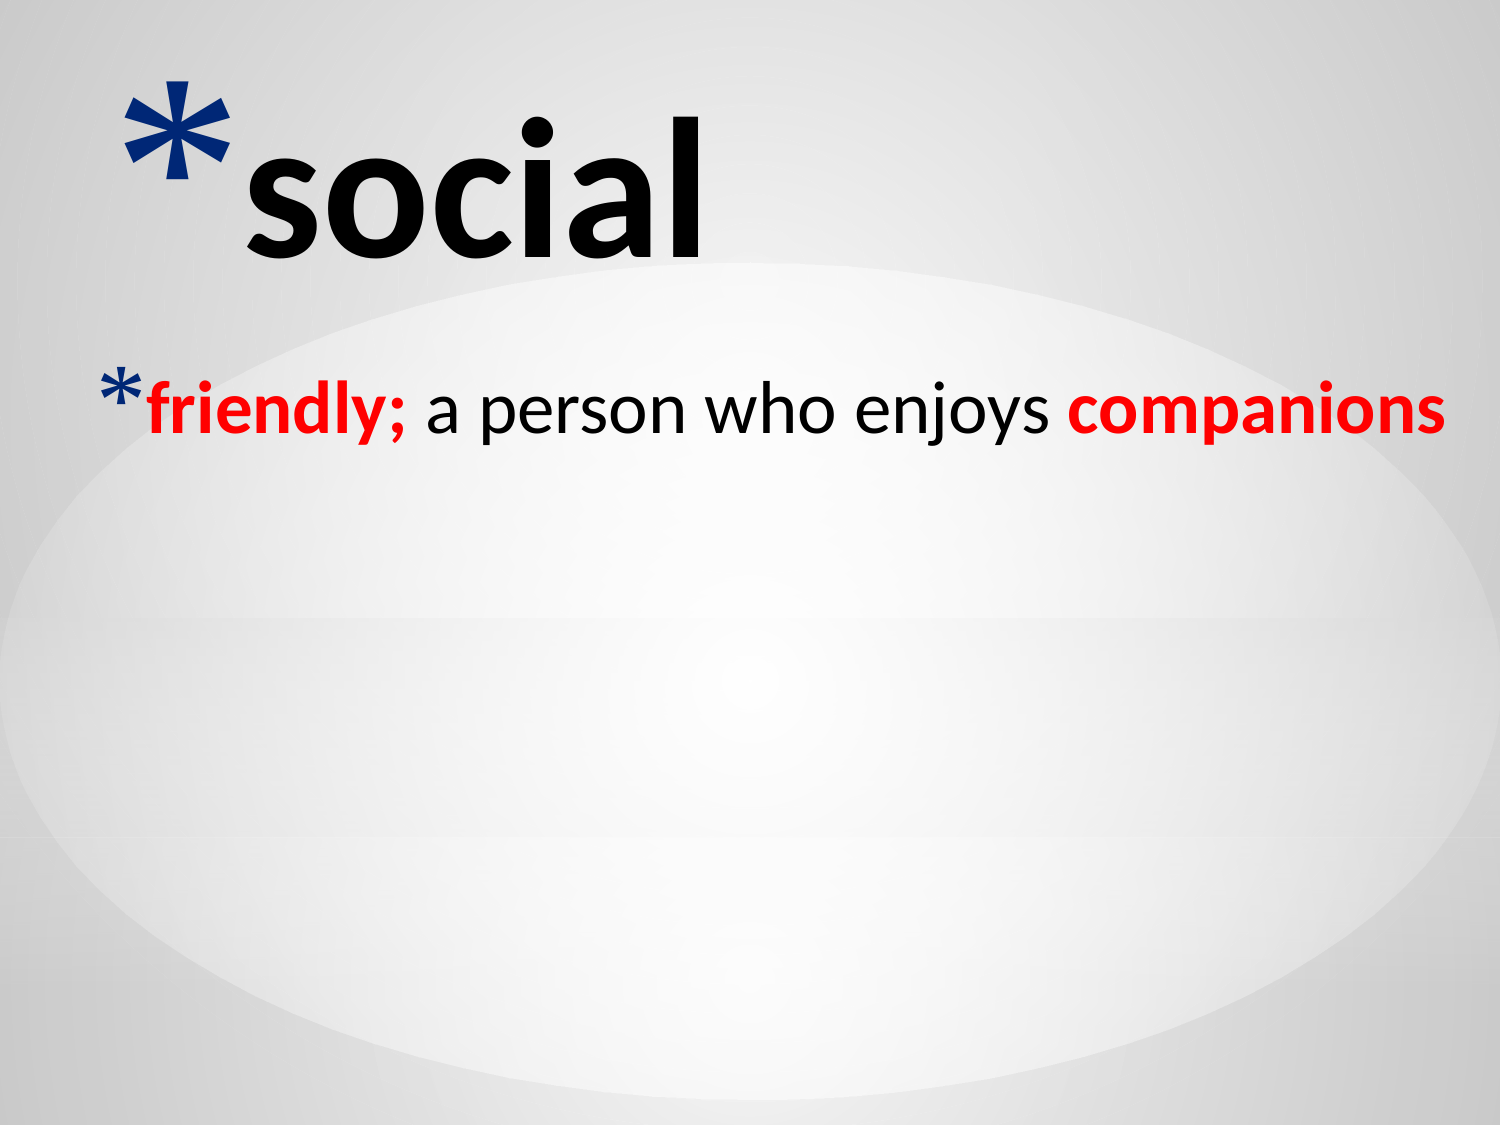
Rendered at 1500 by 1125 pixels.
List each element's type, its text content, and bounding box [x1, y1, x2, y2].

title social [99, 50, 1325, 263]
list friendly; a person who enjoys companions [75, 275, 1475, 1088]
